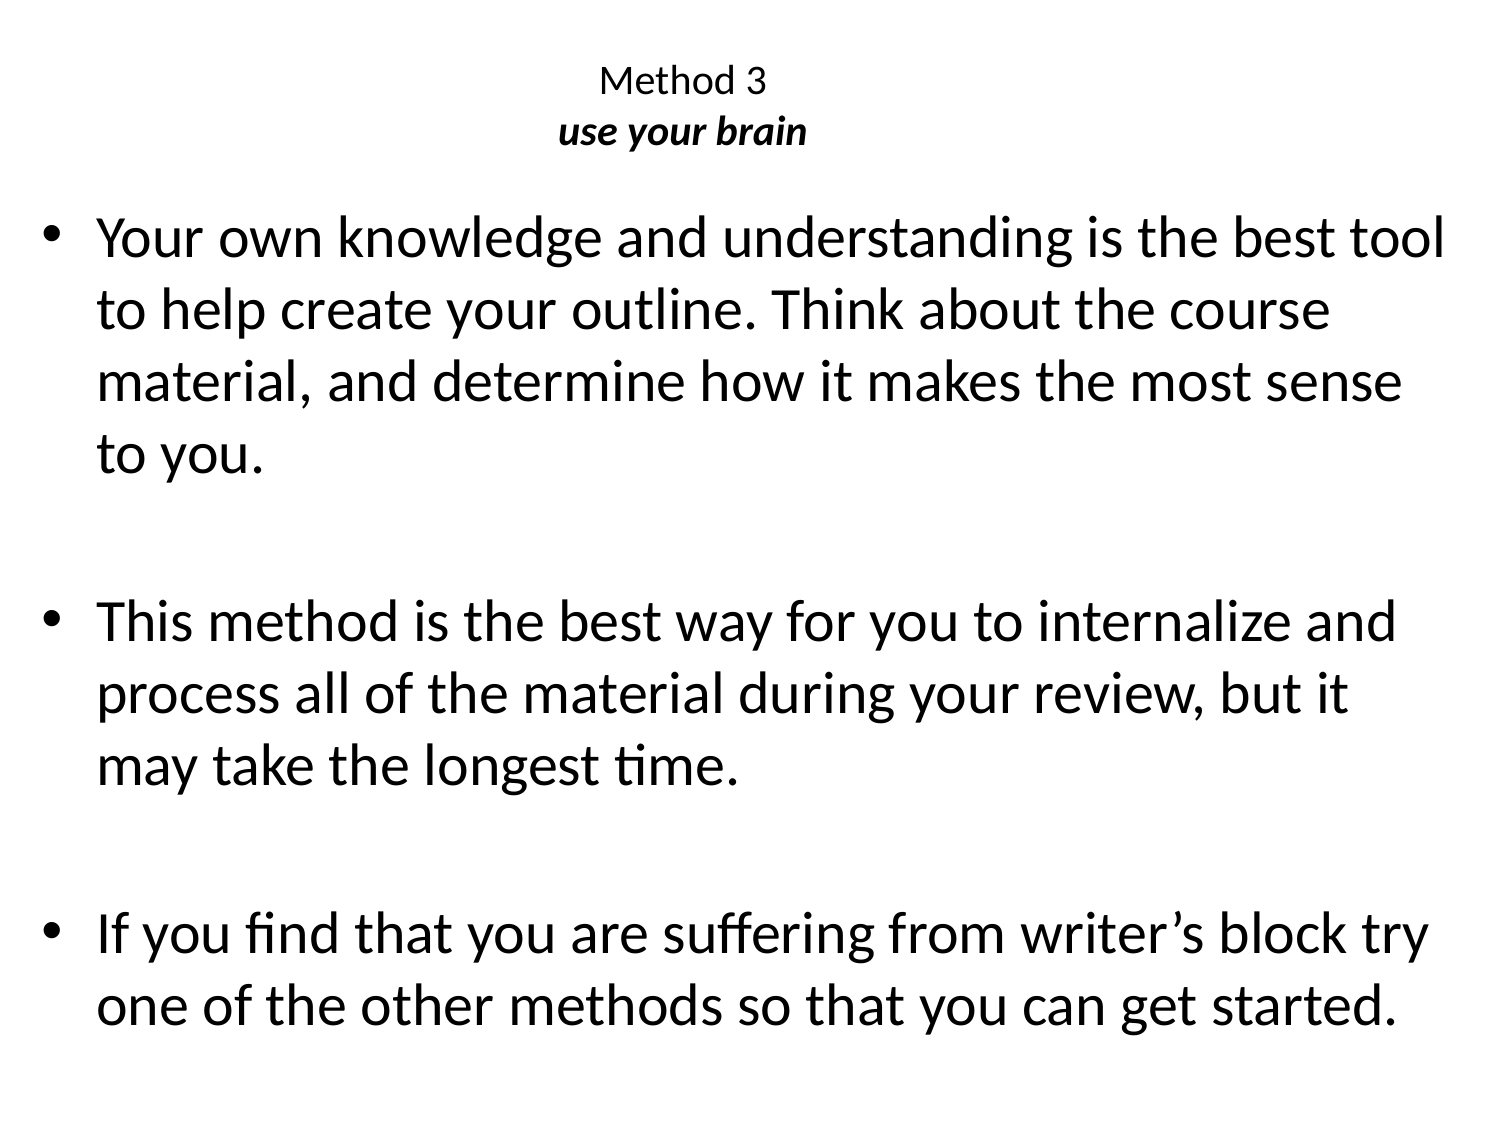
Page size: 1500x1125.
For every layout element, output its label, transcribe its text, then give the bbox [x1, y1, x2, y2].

list Your own knowledge and understanding is the best tool to help create your outline. Think about the course material, and determine how it makes the most sense to you. This method is the best way for you to internalize and process all of the material during your review, but it may take the longest time. If you find that you are suffering from writer’s block try one of the other methods so that you can get started. [26, 105, 1473, 1046]
title Method 3 use your brain [75, 45, 1291, 105]
